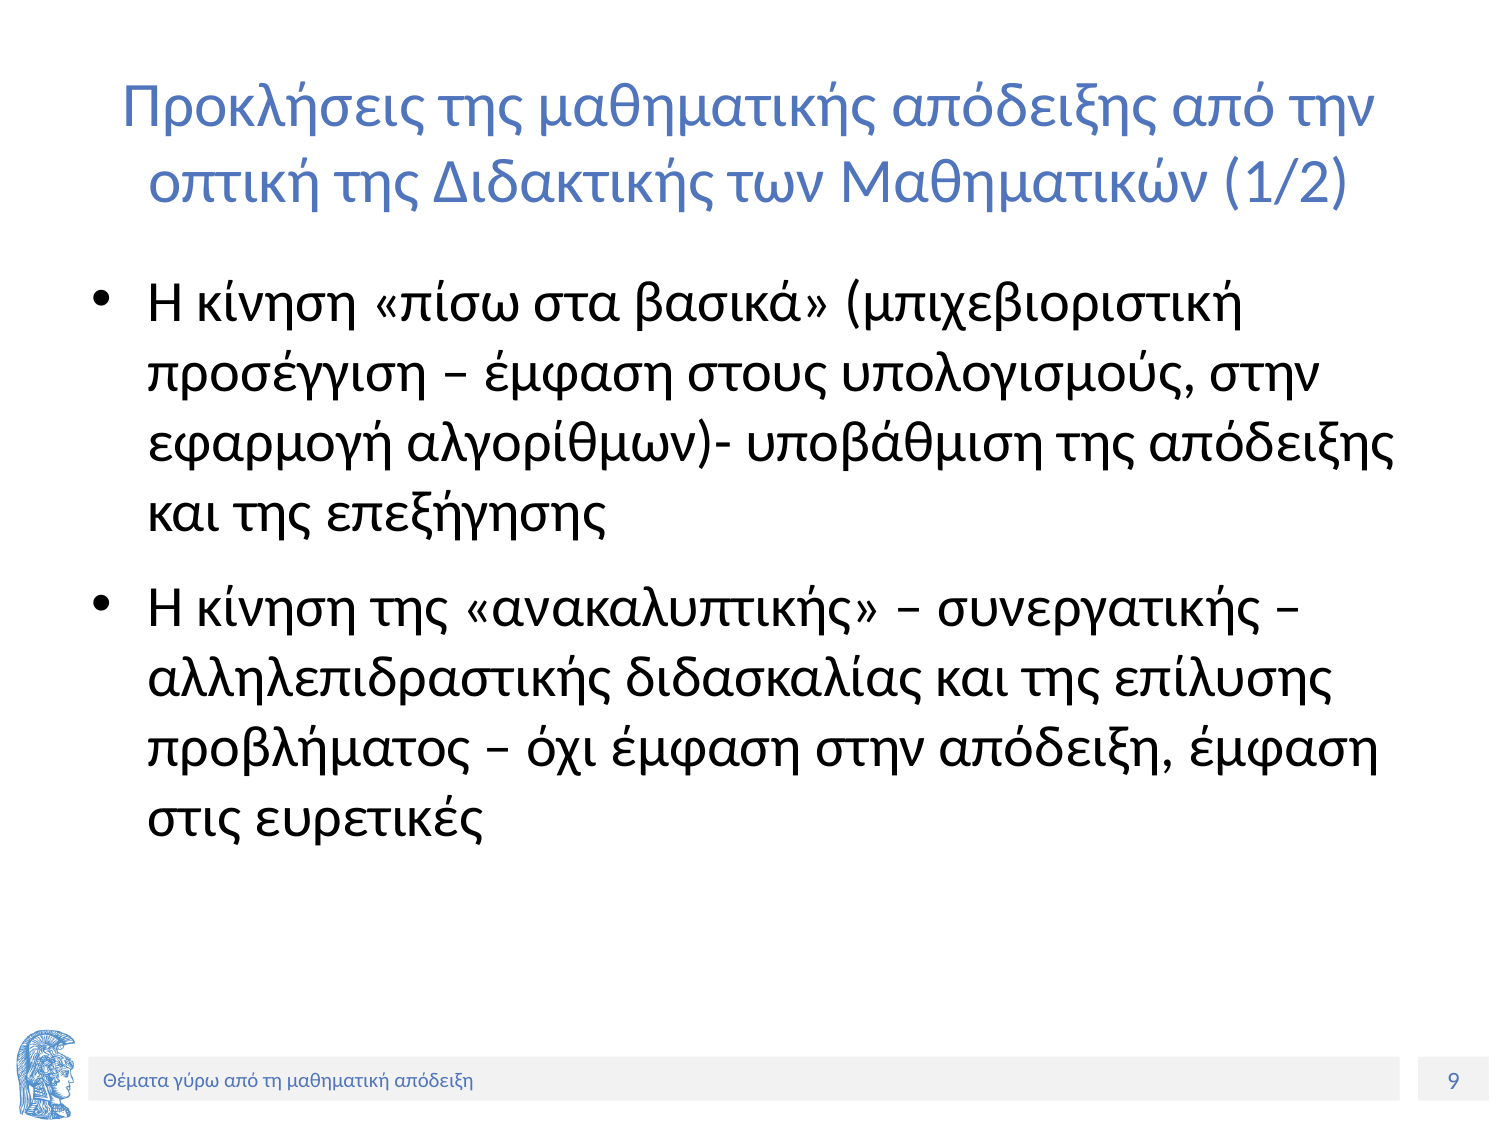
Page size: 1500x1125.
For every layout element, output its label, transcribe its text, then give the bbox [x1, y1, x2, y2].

list Η κίνηση «πίσω στα βασικά» (μπιχεβιοριστική προσέγγιση – έμφαση στους υπολογισμούς, στην εφαρμογή αλγορίθμων)- υποβάθμιση της απόδειξης και της επεξήγησης Η κίνηση της «ανακαλυπτικής» – συνεργατικής – αλληλεπιδραστικής διδασκαλίας και της επίλυσης προβλήματος – όχι έμφαση στην απόδειξη, έμφαση στις ευρετικές [76, 255, 1427, 998]
title Προκλήσεις της μαθηματικής απόδειξης από την οπτική της Διδακτικής των Μαθηματικών (1/2) [75, 45, 1425, 233]
picture [9, 1026, 81, 1120]
